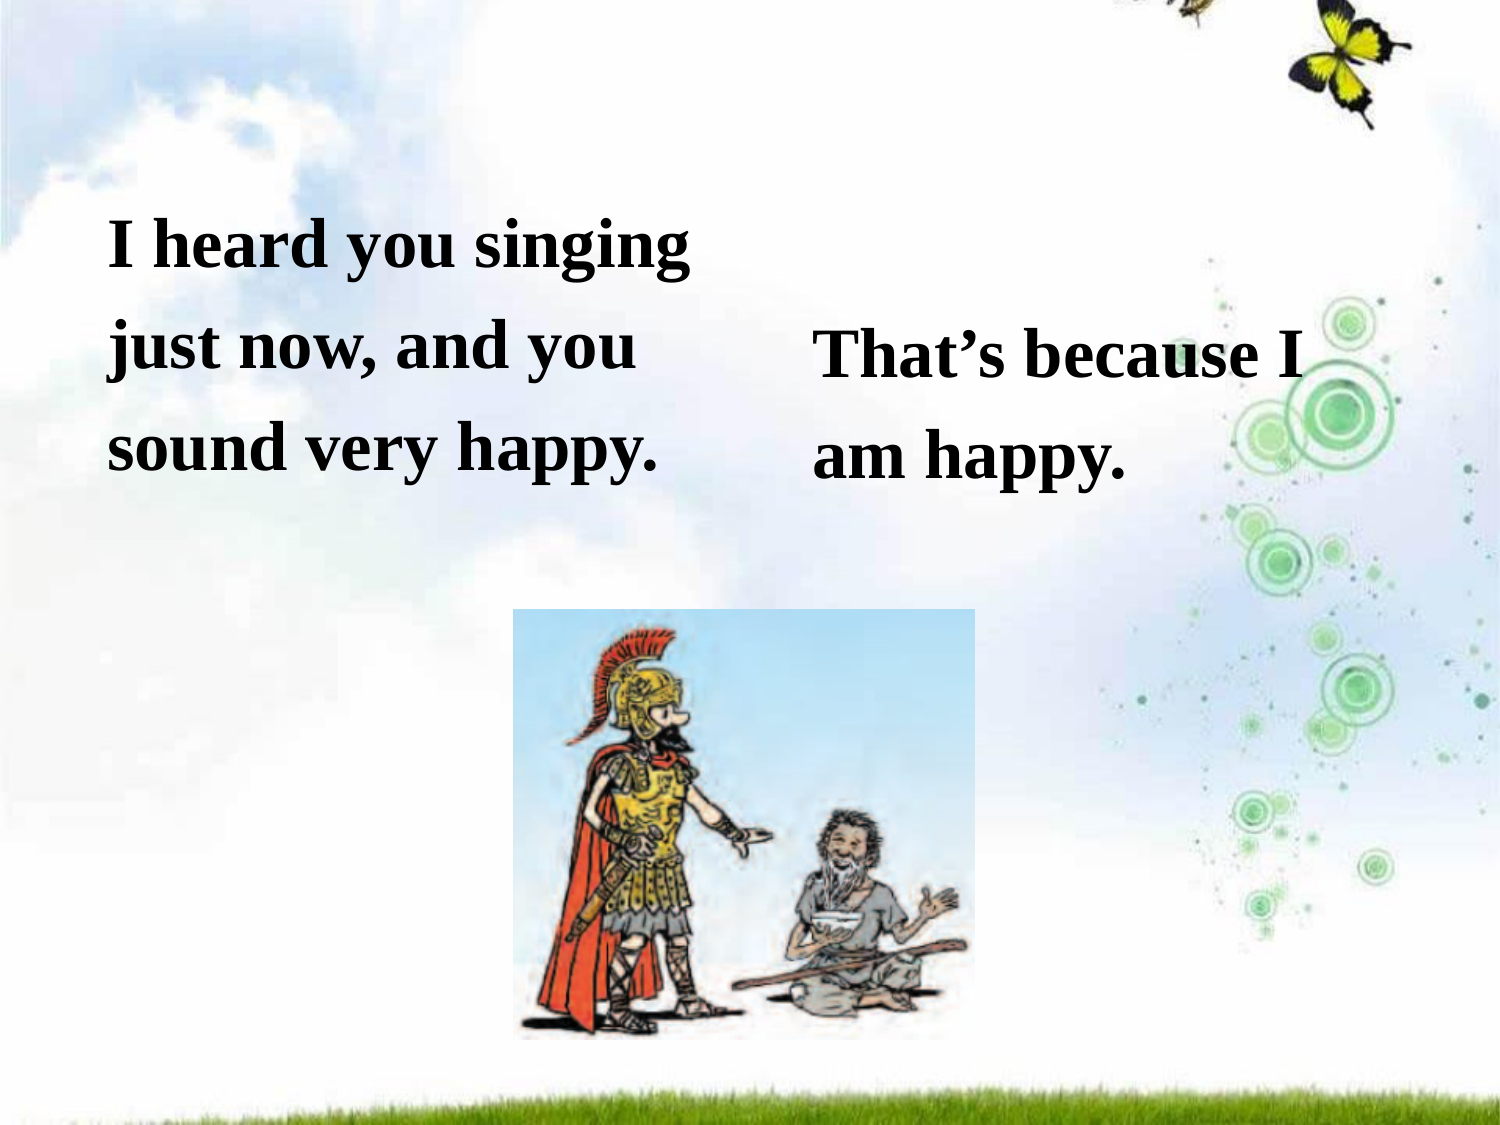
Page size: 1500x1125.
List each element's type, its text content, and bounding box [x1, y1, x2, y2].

picture [0, 0, 1500, 1125]
text_box That’s because I am happy. [785, 267, 1388, 594]
text_box I heard you singing just now, and you sound very happy. [76, 172, 762, 592]
